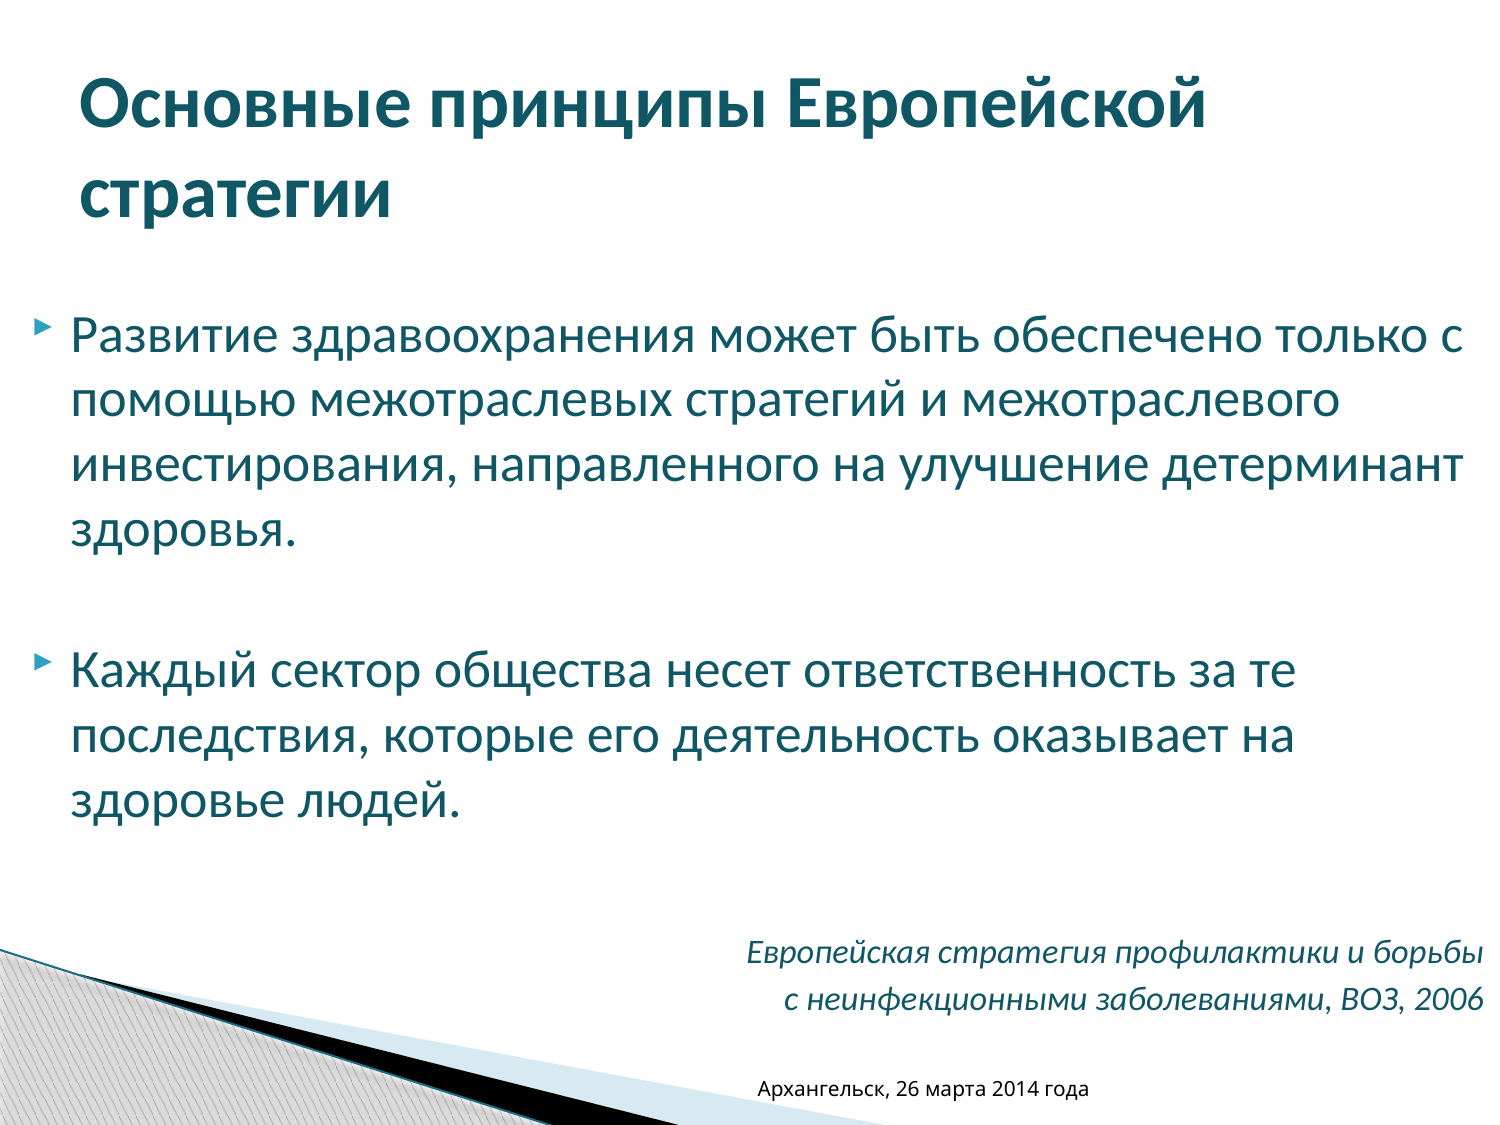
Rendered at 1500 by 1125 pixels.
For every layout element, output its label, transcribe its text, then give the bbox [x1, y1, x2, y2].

footer Архангельск, 26 марта 2014 года [718, 1051, 1105, 1112]
title Основные принципы Европейской стратегии [64, 54, 1415, 230]
list Развитие здравоохранения может быть обеспечено только с помощью межотраслевых стратегий и межотраслевого инвестирования, направленного на улучшение детерминант здоровья. Каждый сектор общества несет ответственность за те последствия, которые его деятельность оказывает на здоровье людей. Европейская стратегия профилактики и борьбы с неинфекционными заболеваниями, ВОЗ, 2006 [0, 290, 1500, 1034]
